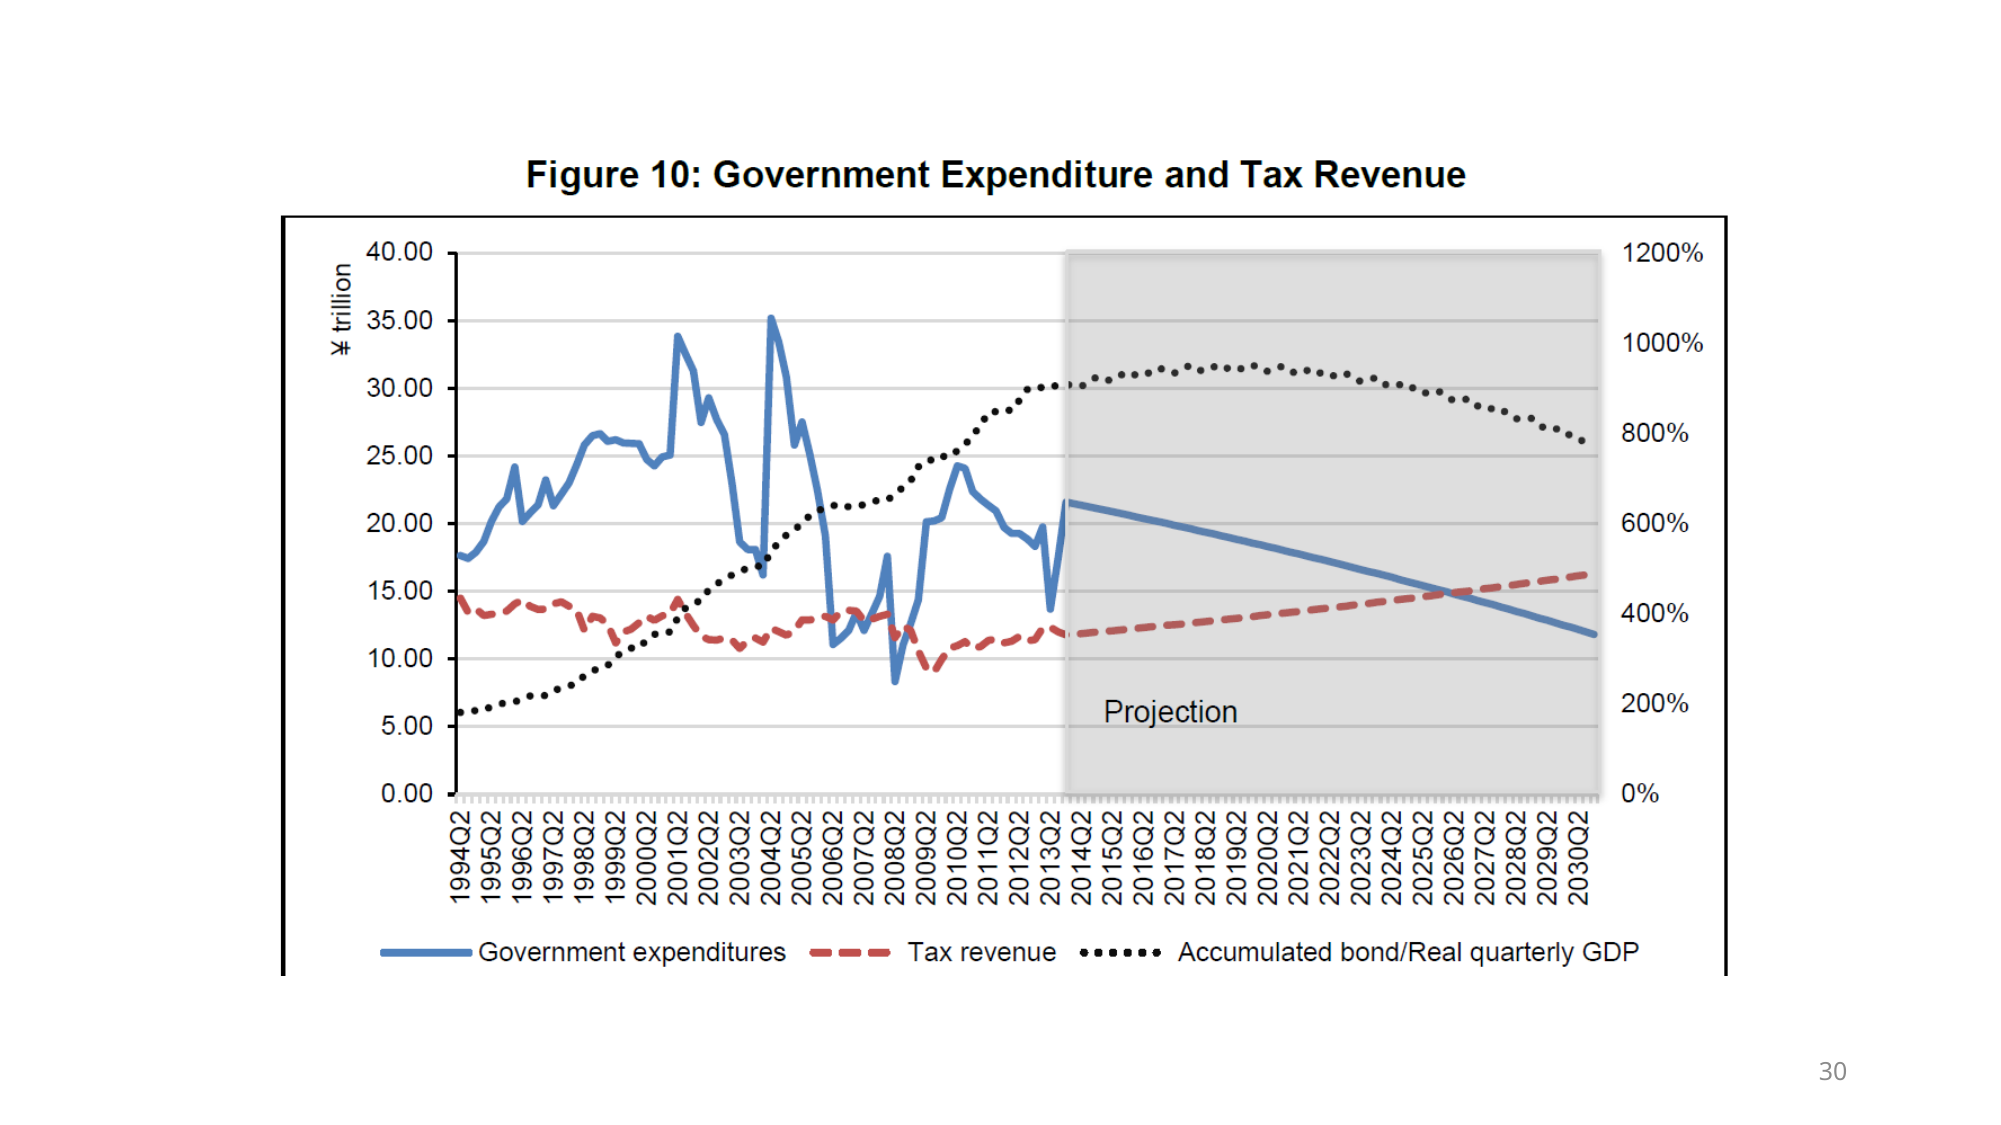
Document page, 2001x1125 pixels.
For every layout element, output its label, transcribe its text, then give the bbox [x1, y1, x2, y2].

slide_number 30 [1412, 1042, 1863, 1103]
picture [271, 148, 1728, 976]
